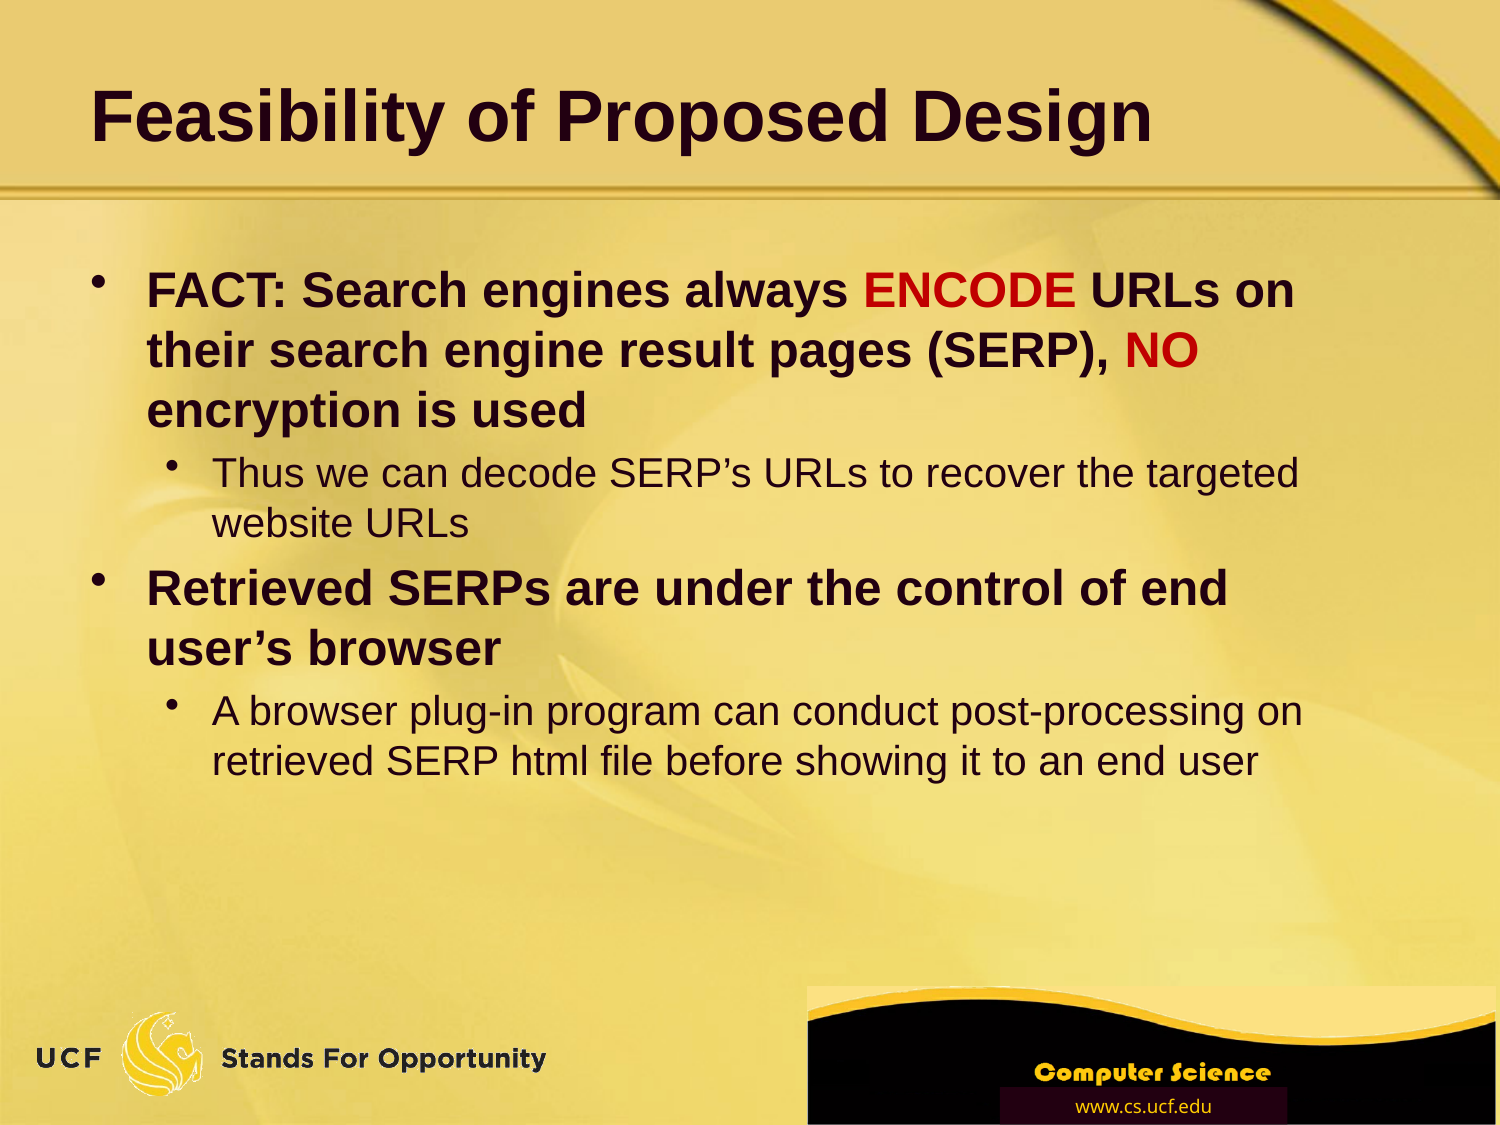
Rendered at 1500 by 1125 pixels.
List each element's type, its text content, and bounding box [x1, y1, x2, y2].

title Feasibility of Proposed Design [74, 24, 1313, 201]
picture [0, 0, 1500, 1125]
list FACT: Search engines always ENCODE URLs on their search engine result pages (SERP), NO encryption is used Thus we can decode SERP’s URLs to recover the targeted website URLs Retrieved SERPs are under the control of end user’s browser A browser plug-in program can conduct post-processing on retrieved SERP html file before showing it to an end user [74, 249, 1363, 988]
